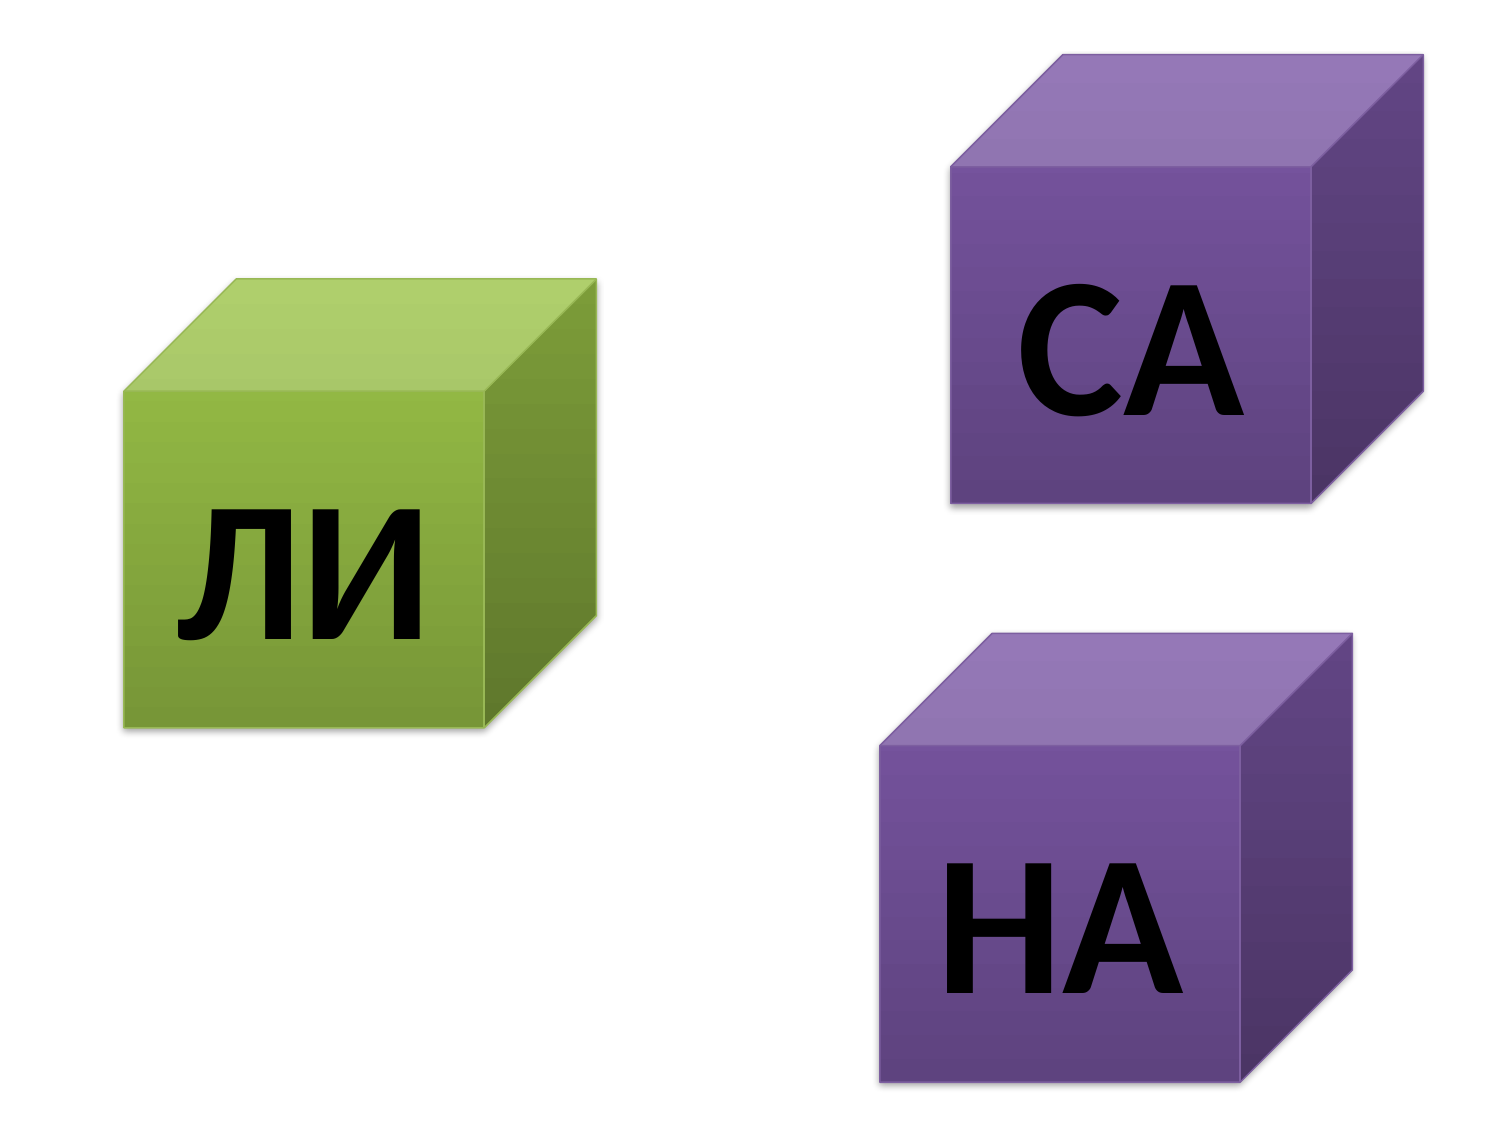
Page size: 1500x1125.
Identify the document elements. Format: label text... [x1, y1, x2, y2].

text_box СА [950, 53, 1425, 505]
text_box ЛИ [123, 278, 598, 729]
text_box НА [879, 632, 1354, 1084]
